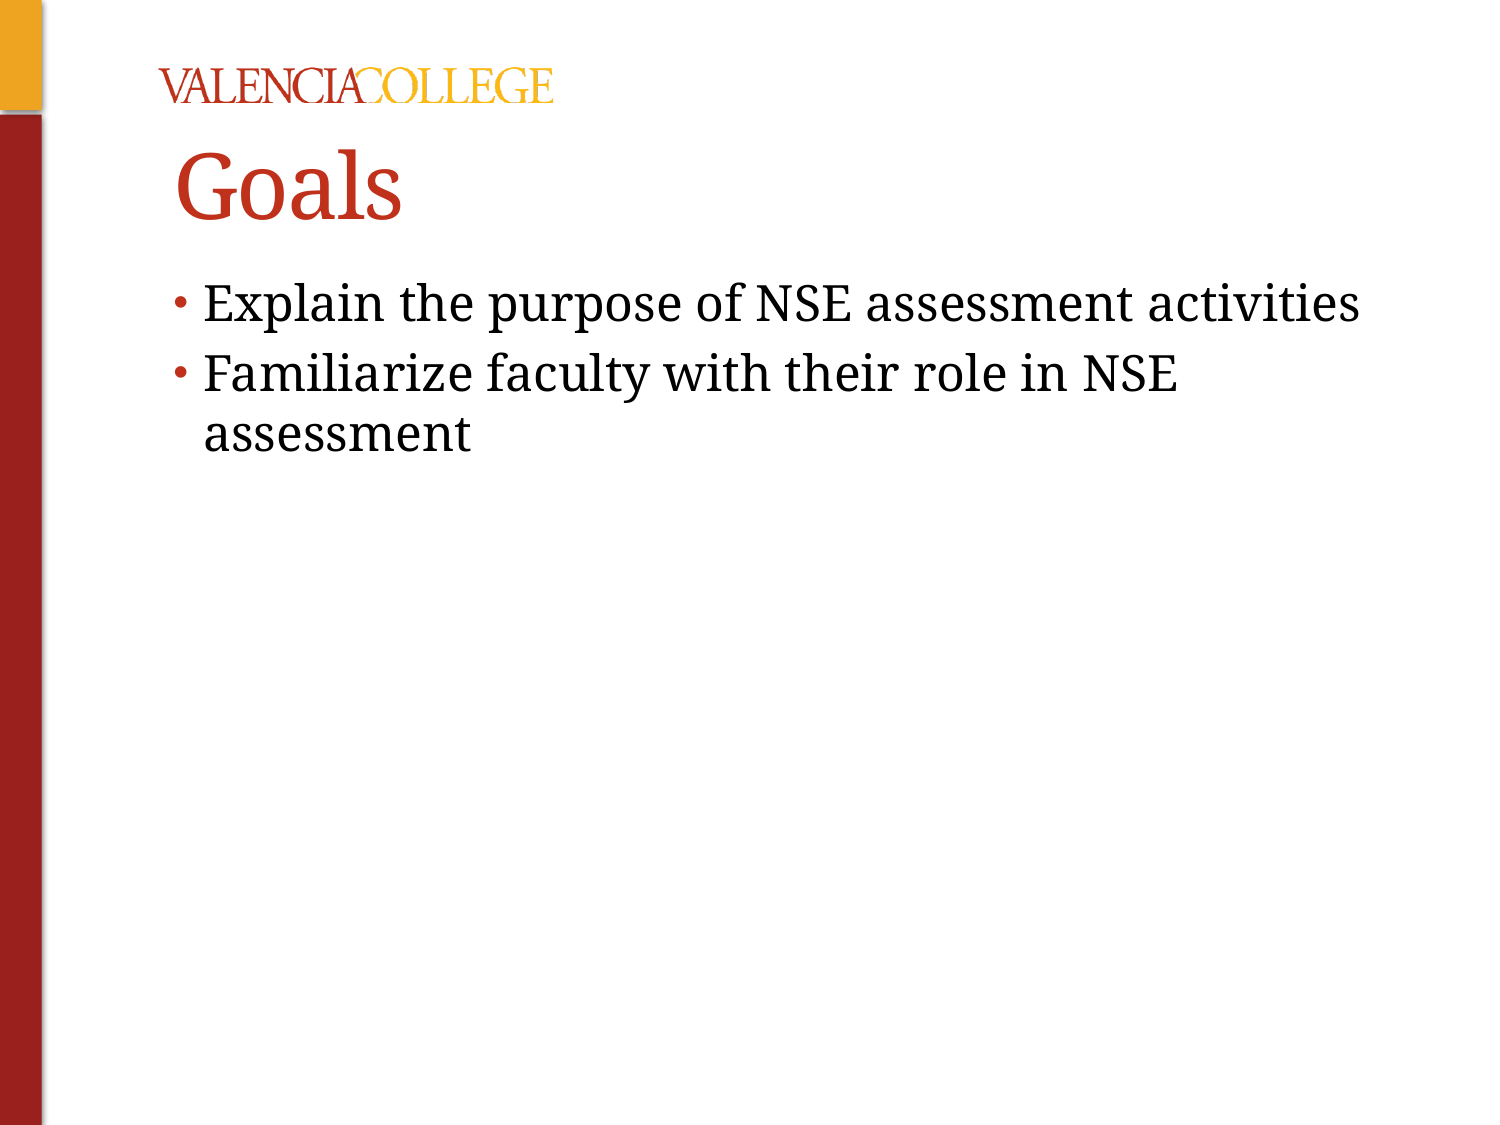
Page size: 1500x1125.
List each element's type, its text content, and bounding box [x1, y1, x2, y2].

title Goals [158, 101, 1353, 263]
list Explain the purpose of NSE assessment activities Familiarize faculty with their role in NSE assessment [158, 263, 1450, 921]
